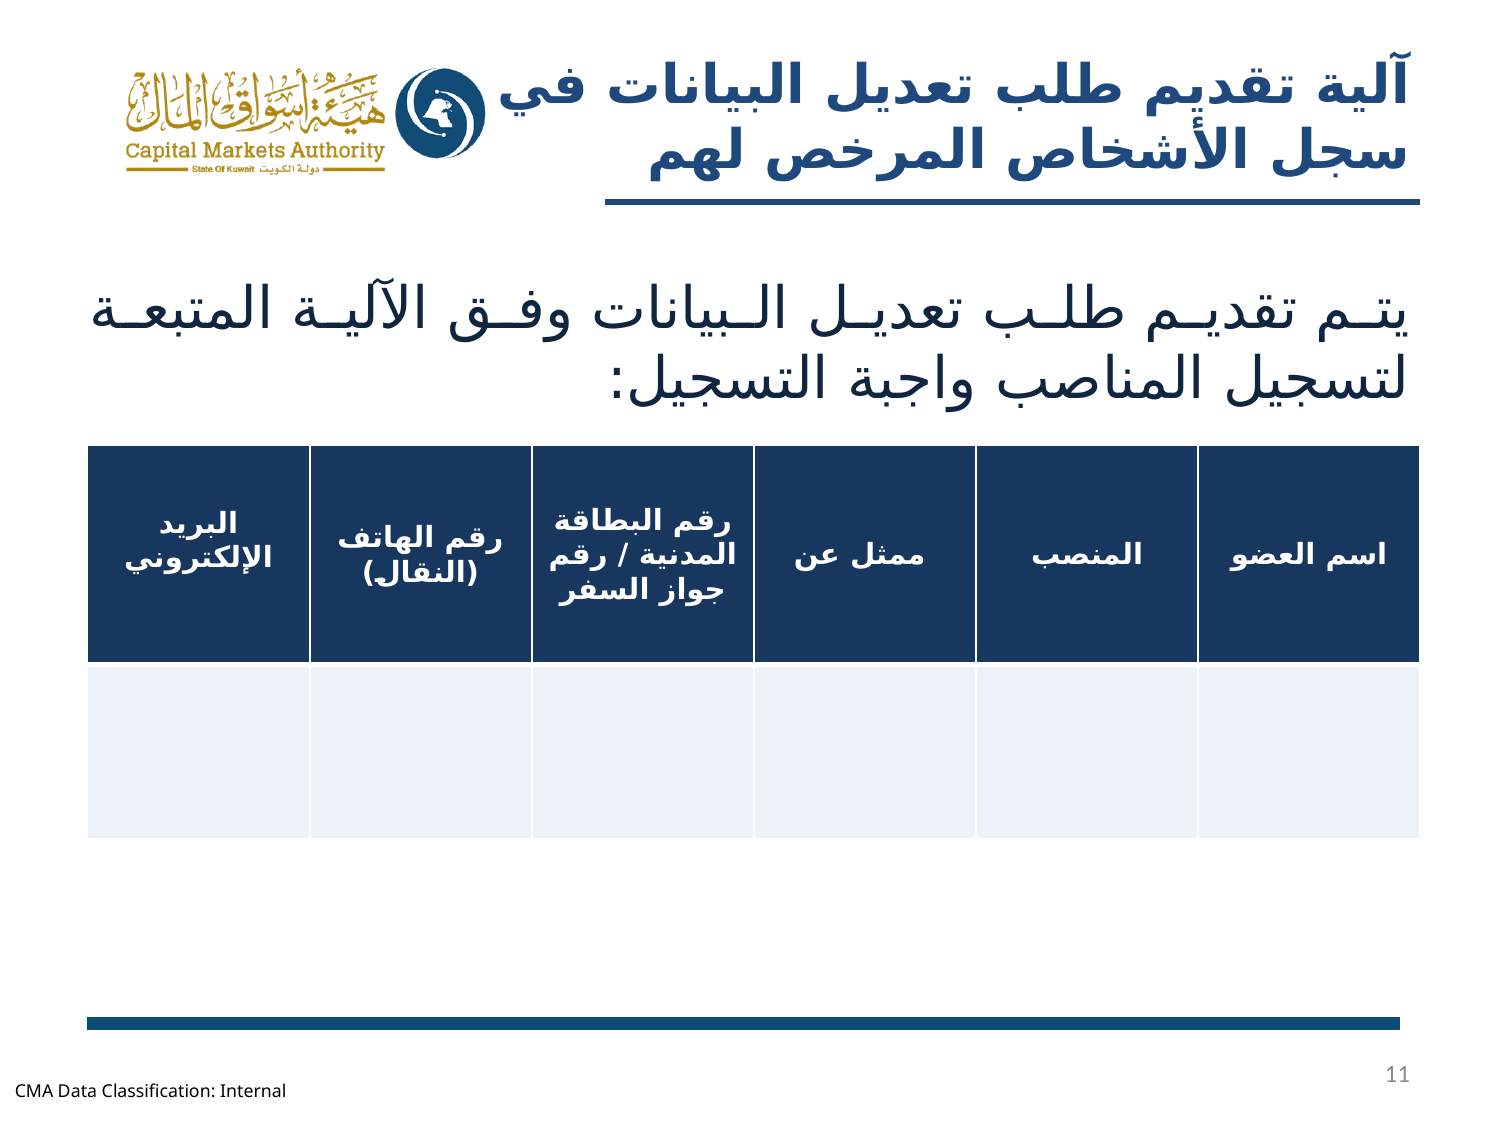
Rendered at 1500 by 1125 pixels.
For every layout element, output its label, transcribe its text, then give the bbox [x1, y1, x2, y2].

table_header البريد الإلكتروني [88, 446, 309, 662]
picture [74, 40, 536, 203]
table_header رقم البطاقة المدنية / رقم جواز السفر [533, 446, 753, 662]
table_header رقم الهاتف (النقال) [311, 446, 531, 662]
table_cell [533, 667, 753, 838]
title آلية تقديم طلب تعديل البيانات في سجل الأشخاص المرخص لهم [460, 20, 1425, 209]
picture [87, 1017, 1401, 1031]
table_header ممثل عن [755, 446, 975, 662]
slide_number 11 [1074, 1042, 1425, 1103]
table_header اسم العضو [1199, 446, 1419, 662]
table_cell [977, 667, 1197, 838]
table_cell [311, 667, 531, 838]
table_cell [1199, 667, 1419, 838]
table_cell [88, 667, 309, 838]
table_header المنصب [977, 446, 1197, 662]
table_cell [755, 667, 975, 838]
text_box يتم تقديم طلب تعديل البيانات وفق الآلية المتبعة لتسجيل المناصب واجبة التسجيل: [74, 262, 1425, 1005]
